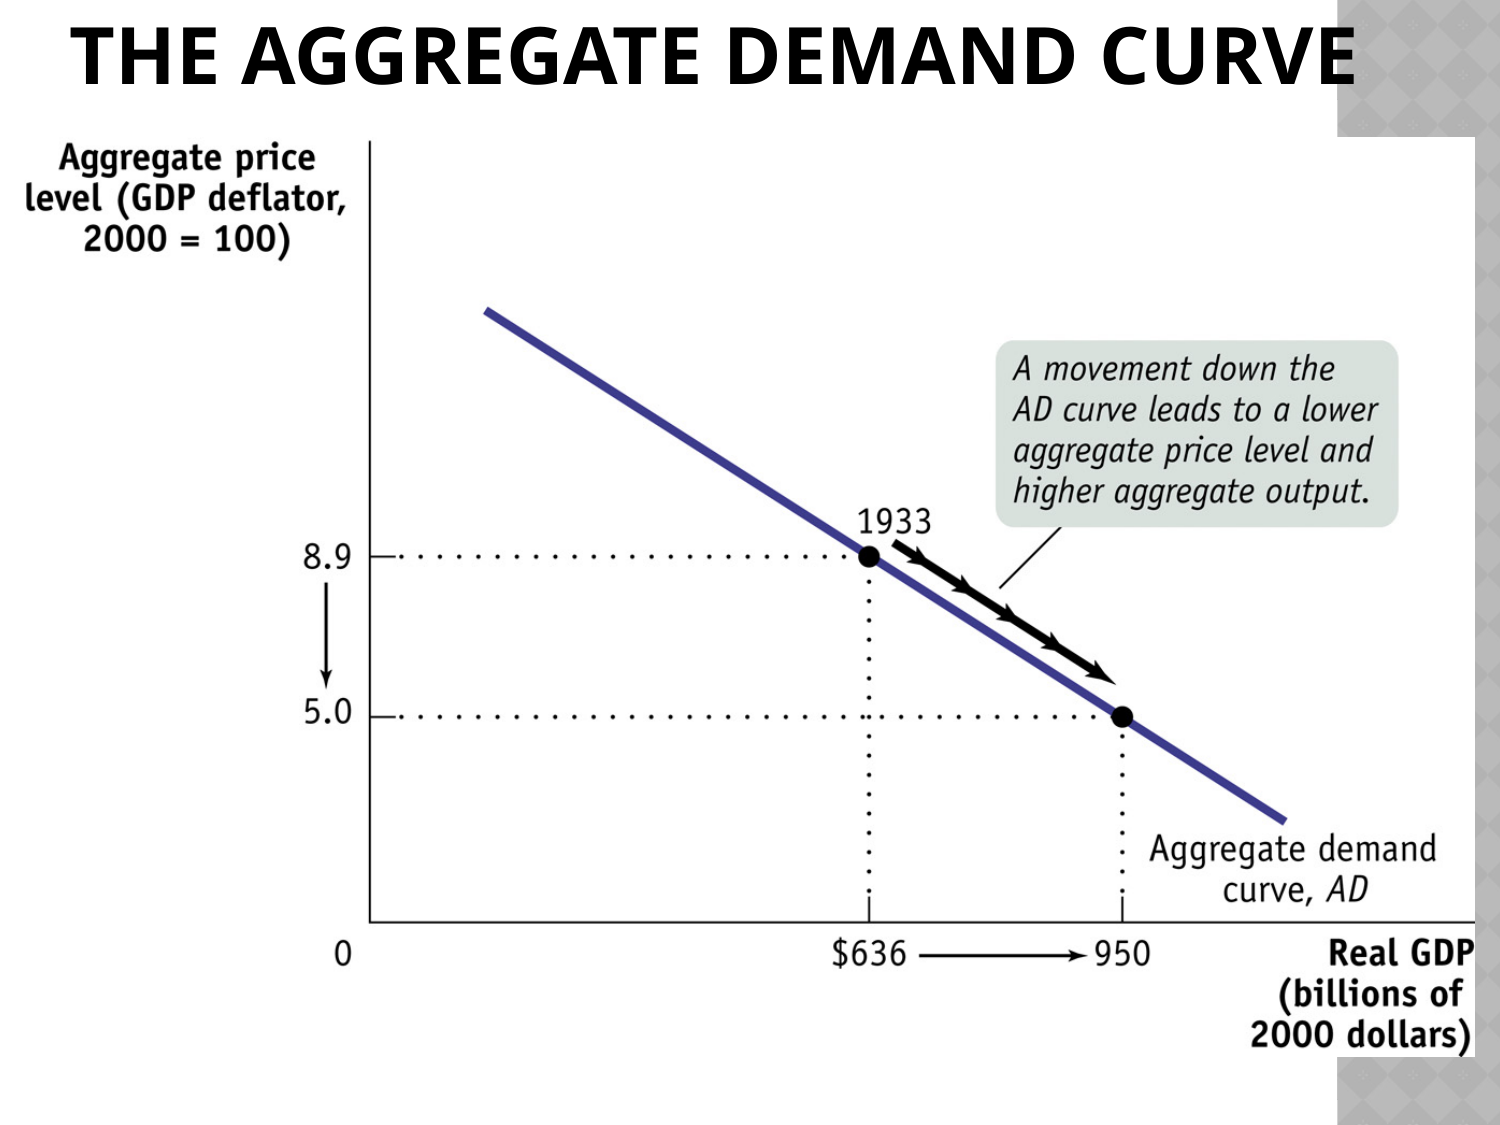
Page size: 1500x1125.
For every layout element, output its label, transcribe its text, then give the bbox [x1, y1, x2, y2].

title The Aggregate Demand Curve [62, 0, 1463, 100]
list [24, 136, 1476, 1058]
